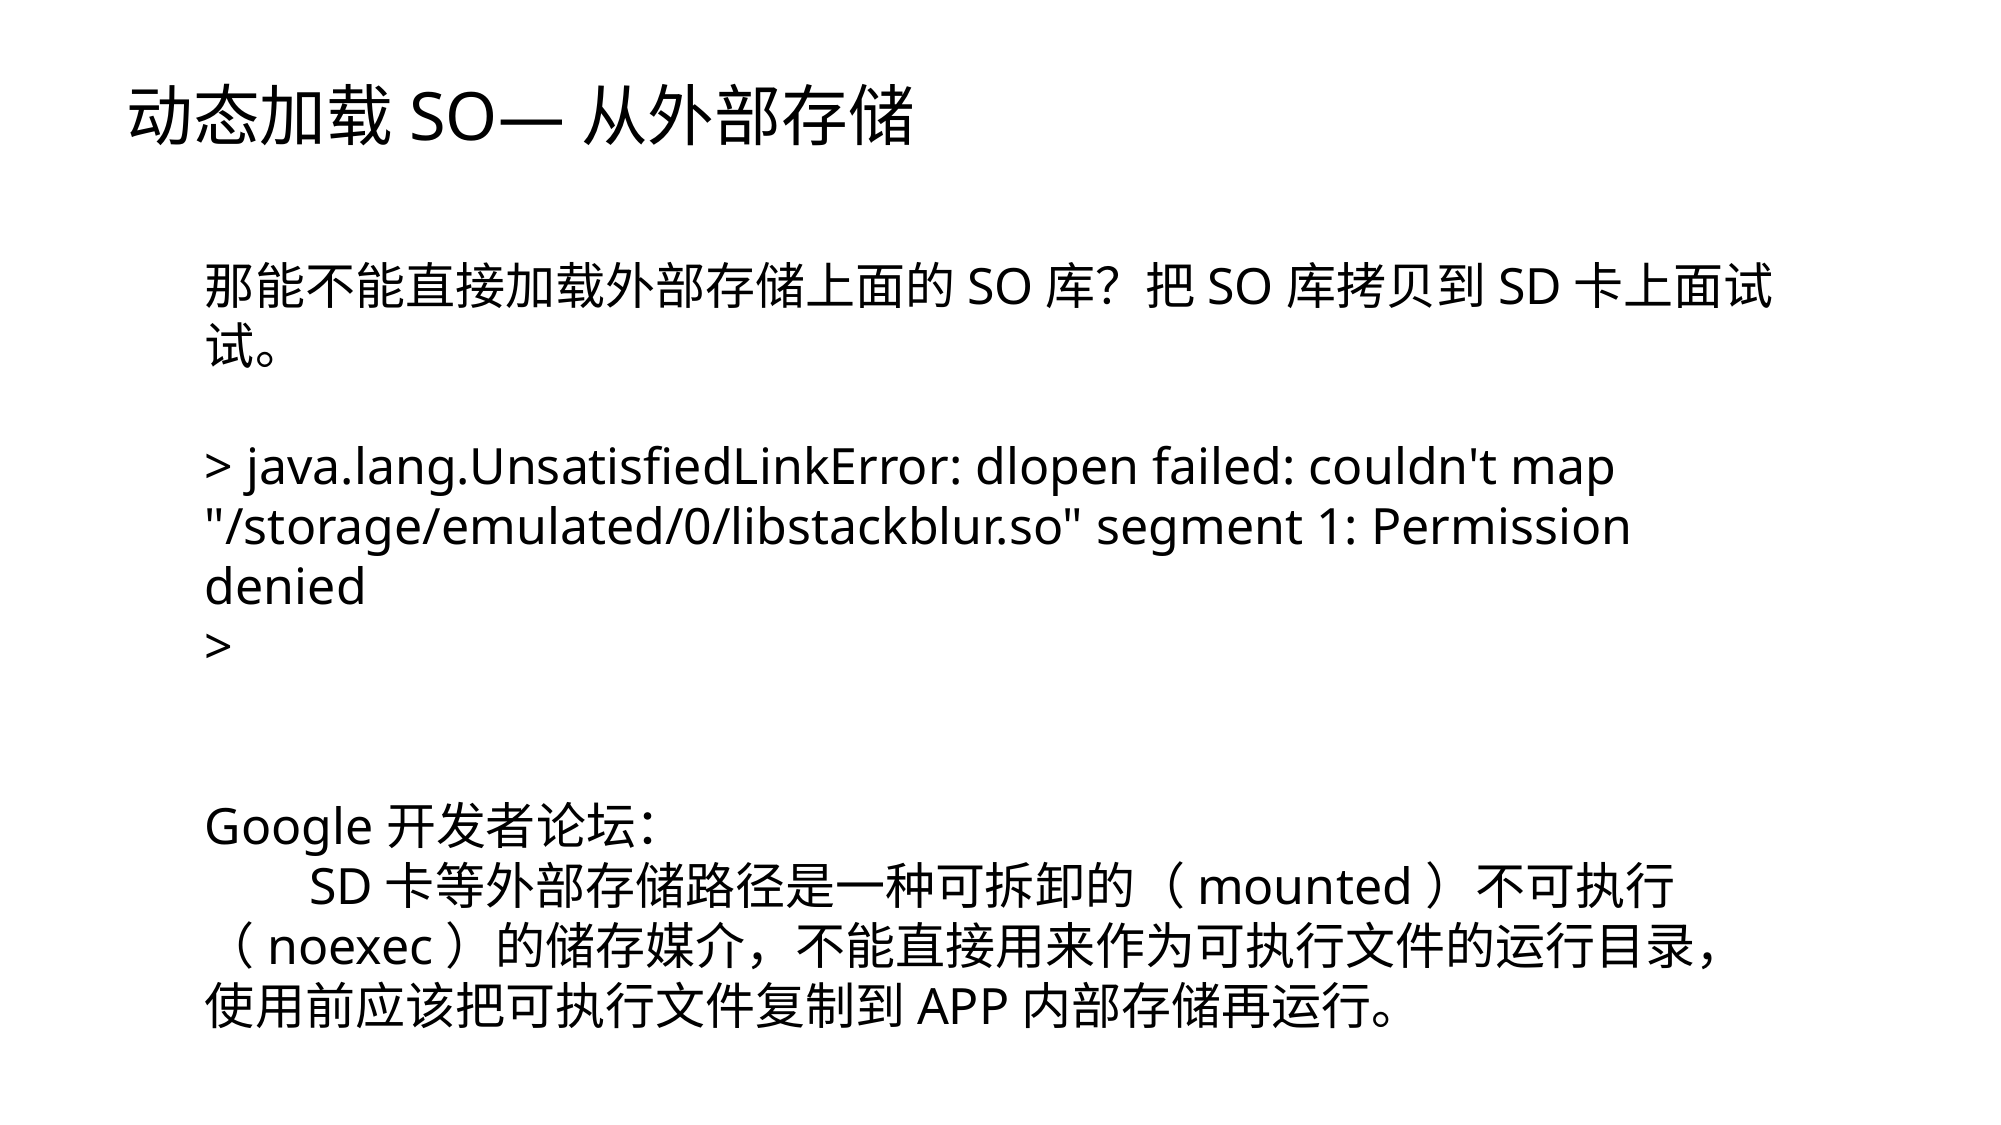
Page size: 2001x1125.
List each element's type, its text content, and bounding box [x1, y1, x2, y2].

text_box 那能不能直接加载外部存储上面的SO库？把SO库拷贝到SD卡上面试试。 > java.lang.UnsatisfiedLinkError: dlopen failed: couldn't map "/storage/emulated/0/libstackblur.so" segment 1: Permission denied > Google开发者论坛： SD卡等外部存储路径是一种可拆卸的（mounted）不可执行（noexec）的储存媒介，不能直接用来作为可执行文件的运行目录，使用前应该把可执行文件复制到APP内部存储再运行。 [190, 246, 1810, 1042]
text_box 动态加载SO—从外部存储 [111, 66, 1075, 162]
